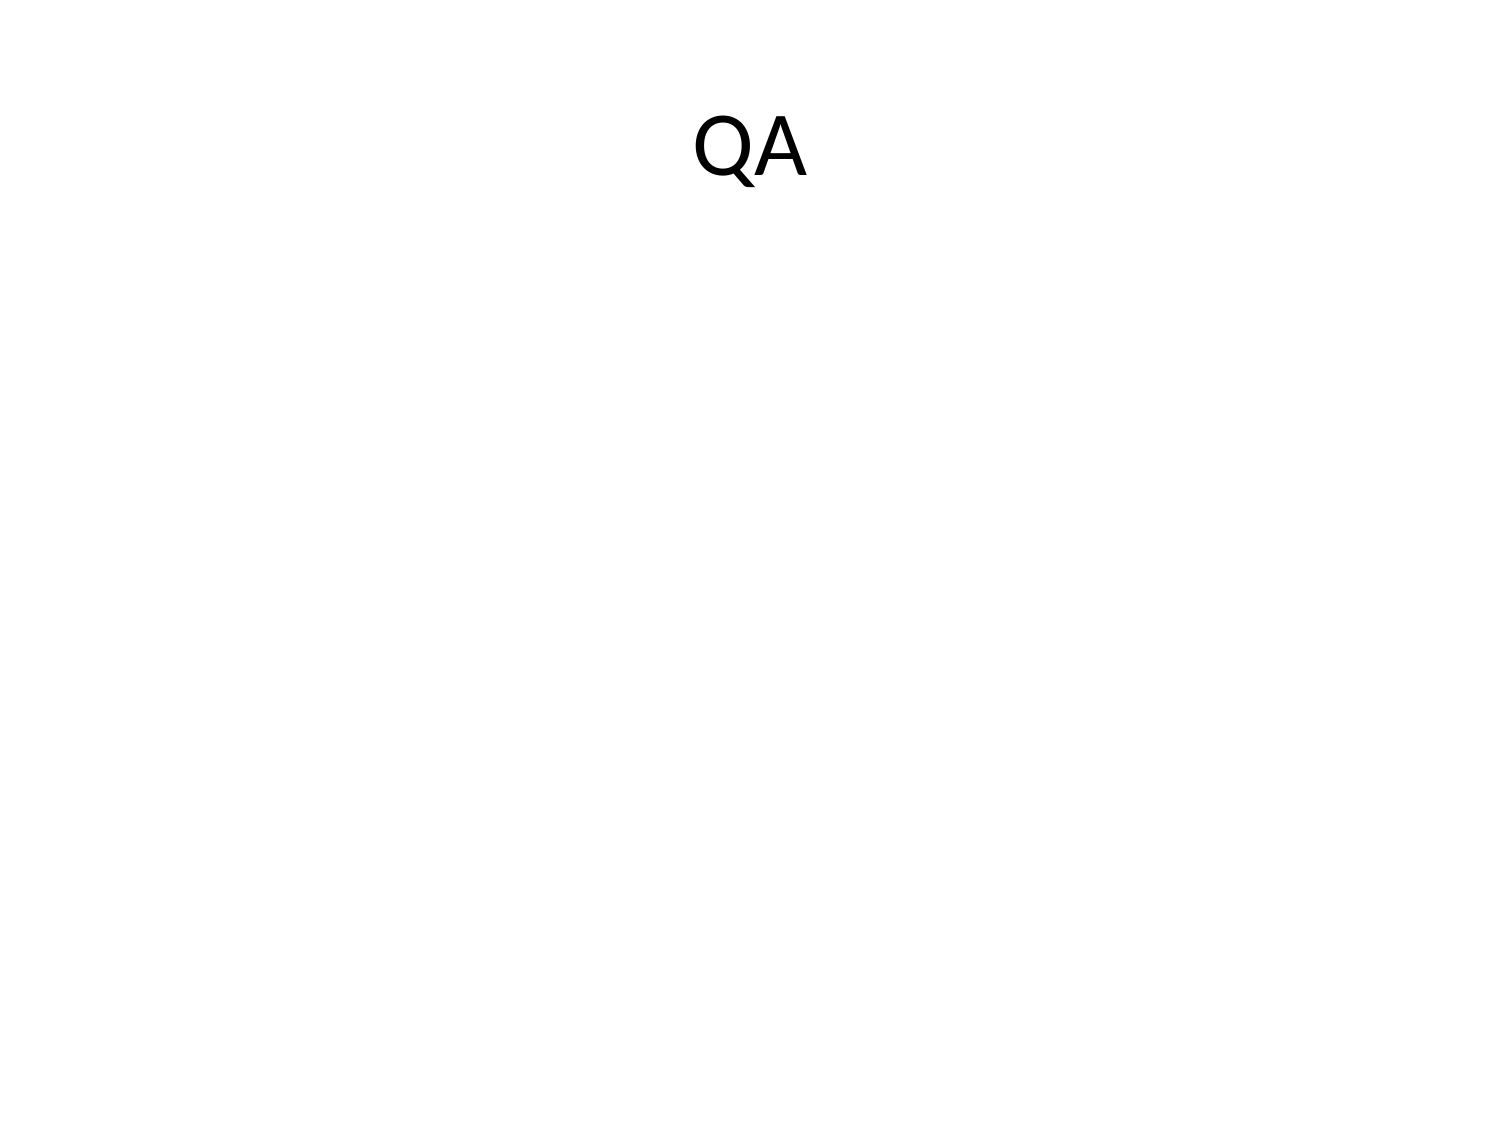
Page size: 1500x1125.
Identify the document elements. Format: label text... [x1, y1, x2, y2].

title QA [74, 44, 1426, 233]
